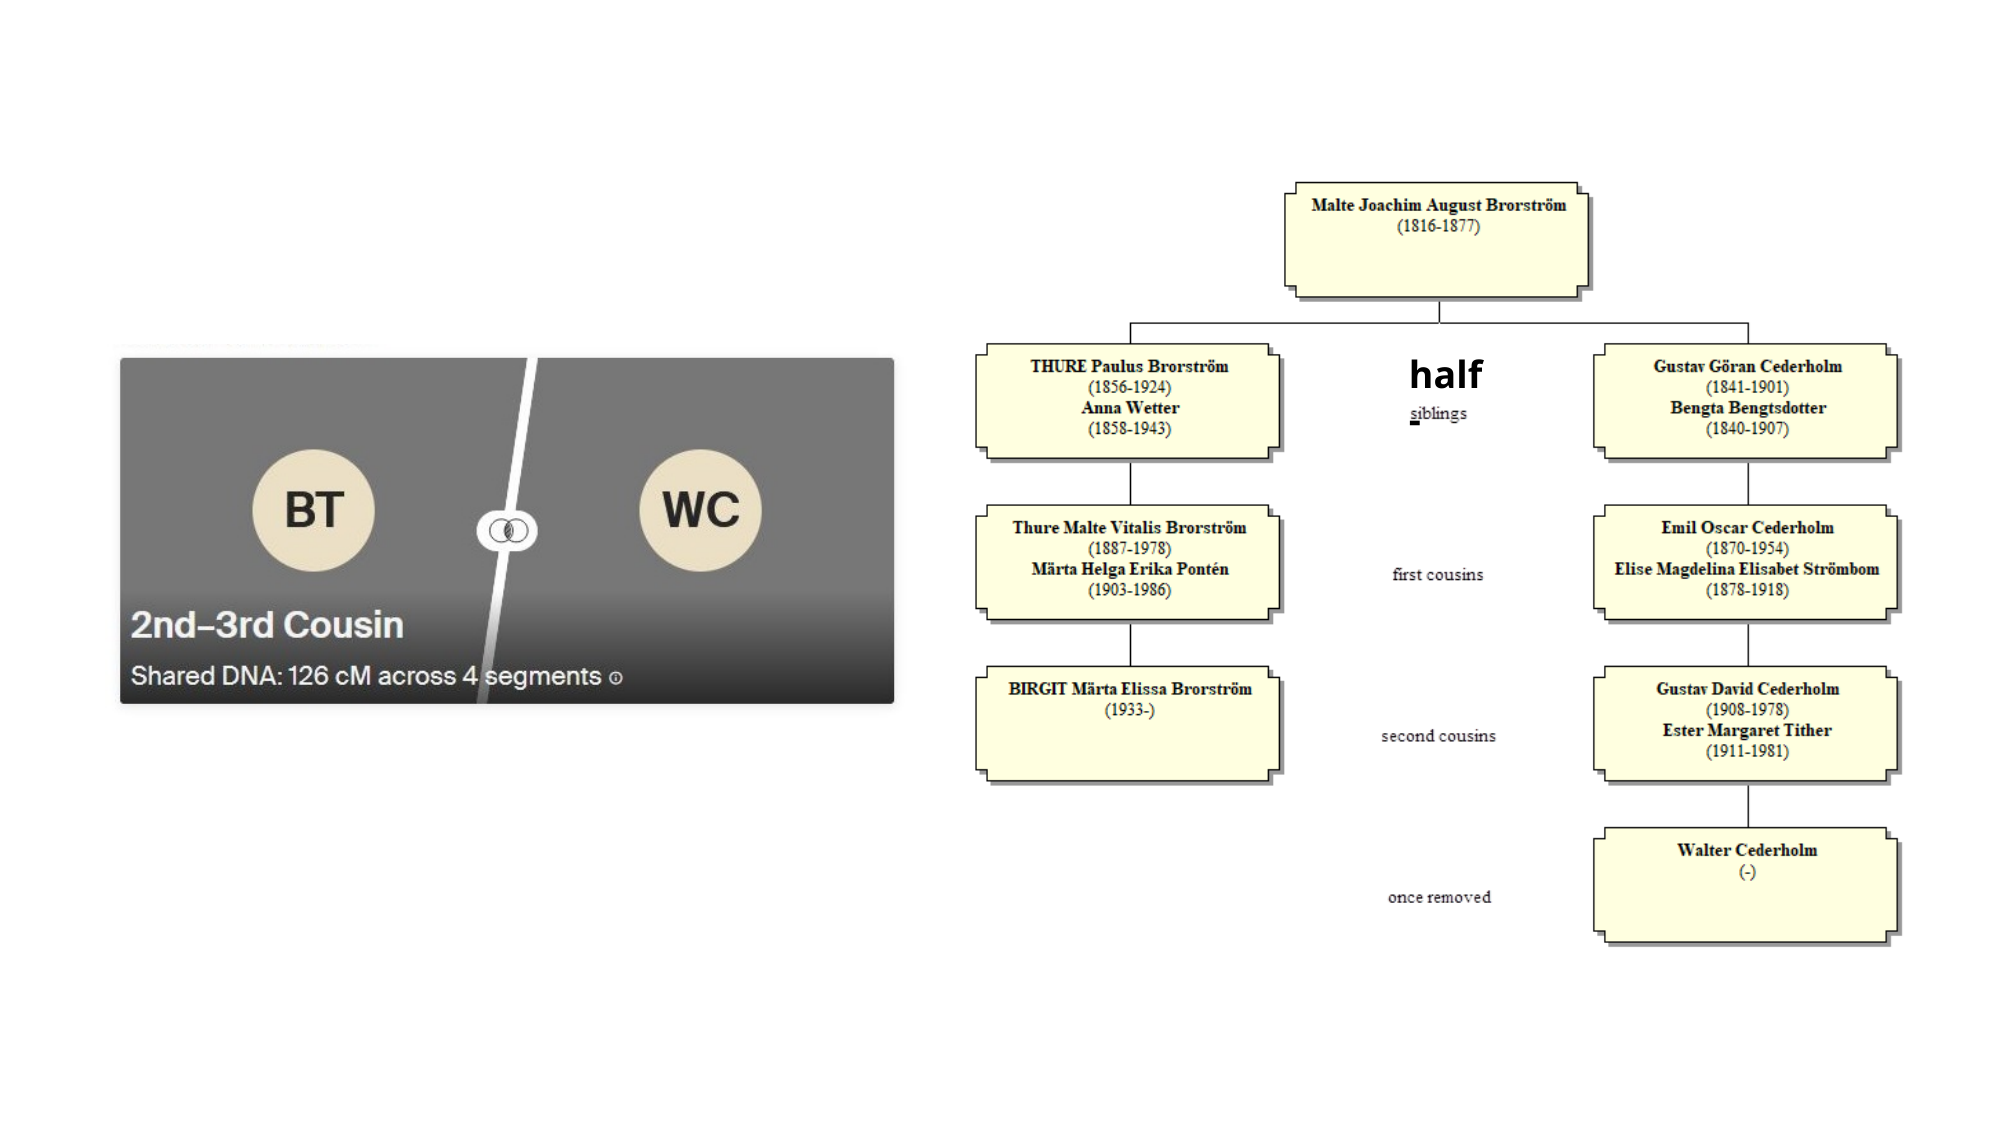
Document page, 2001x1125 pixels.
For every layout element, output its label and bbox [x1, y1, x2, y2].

picture [105, 344, 907, 718]
picture [959, 160, 1916, 965]
